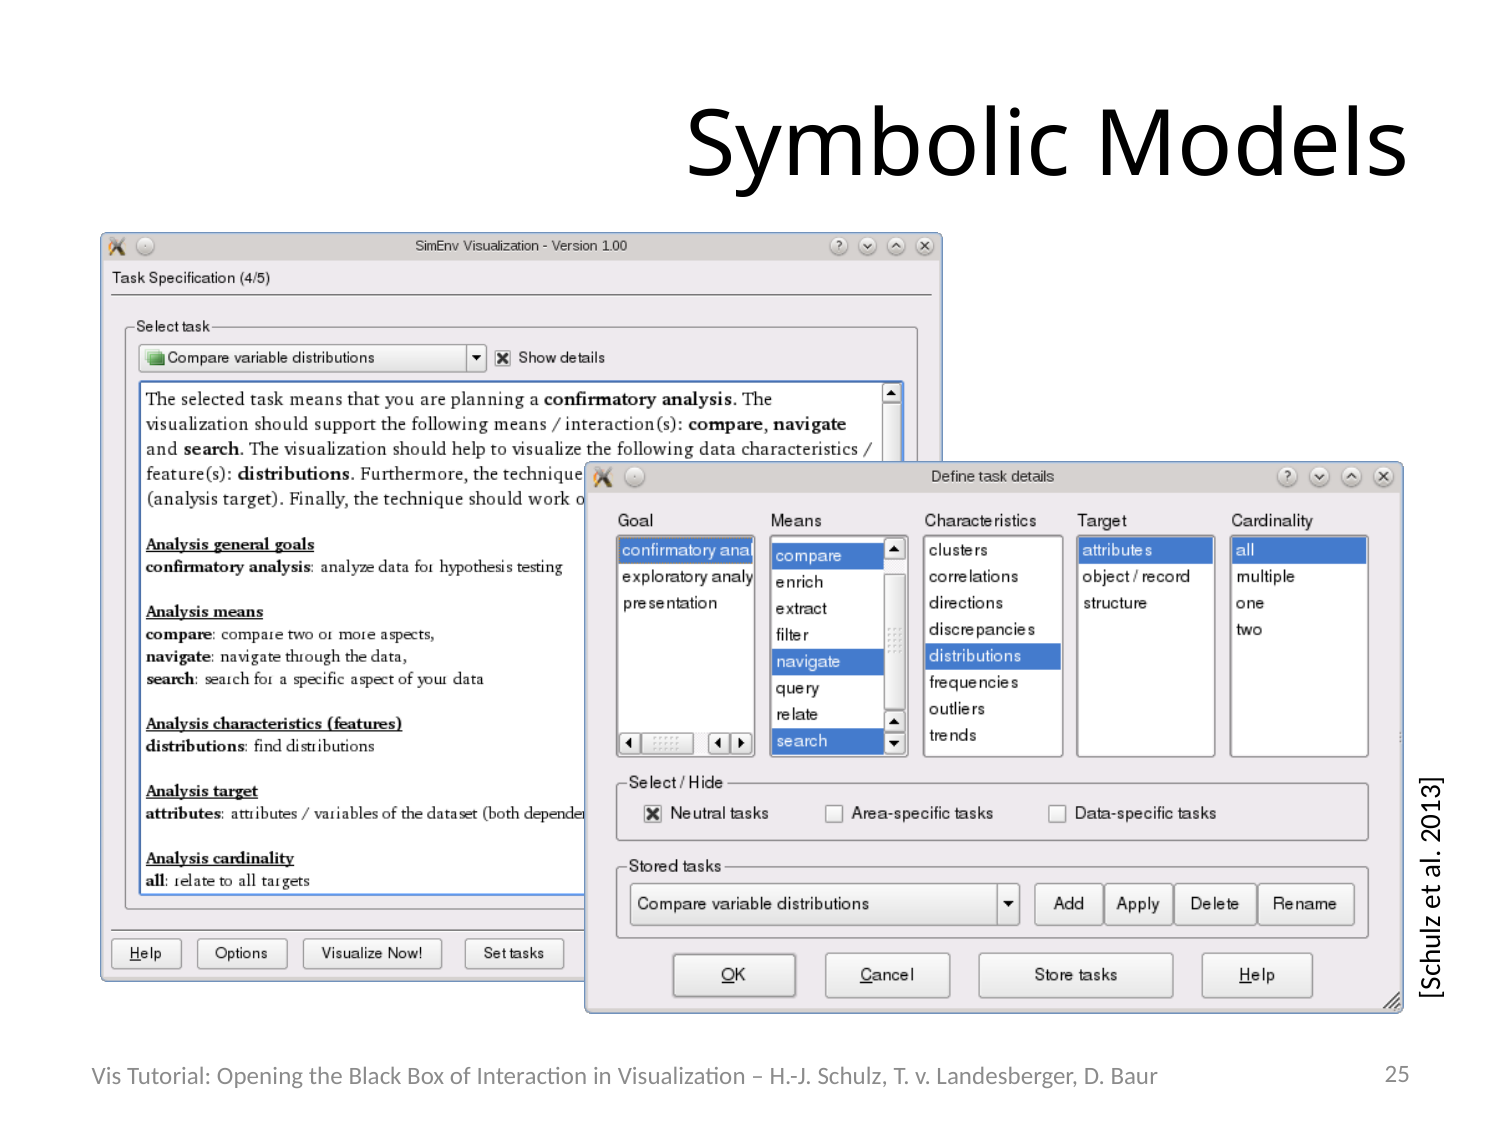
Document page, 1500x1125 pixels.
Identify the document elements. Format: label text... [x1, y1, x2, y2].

slide_number 25 [1074, 1042, 1425, 1103]
picture [100, 232, 1404, 1015]
title Symbolic Models [75, 45, 1425, 233]
text_box [Schulz et al. 2013] [1407, 699, 1454, 1014]
footer Vis Tutorial: Opening the Black Box of Interaction in Visualization – H.-J. Schulz, T. v. Landesberger, D. Baur [76, 1046, 1074, 1103]
